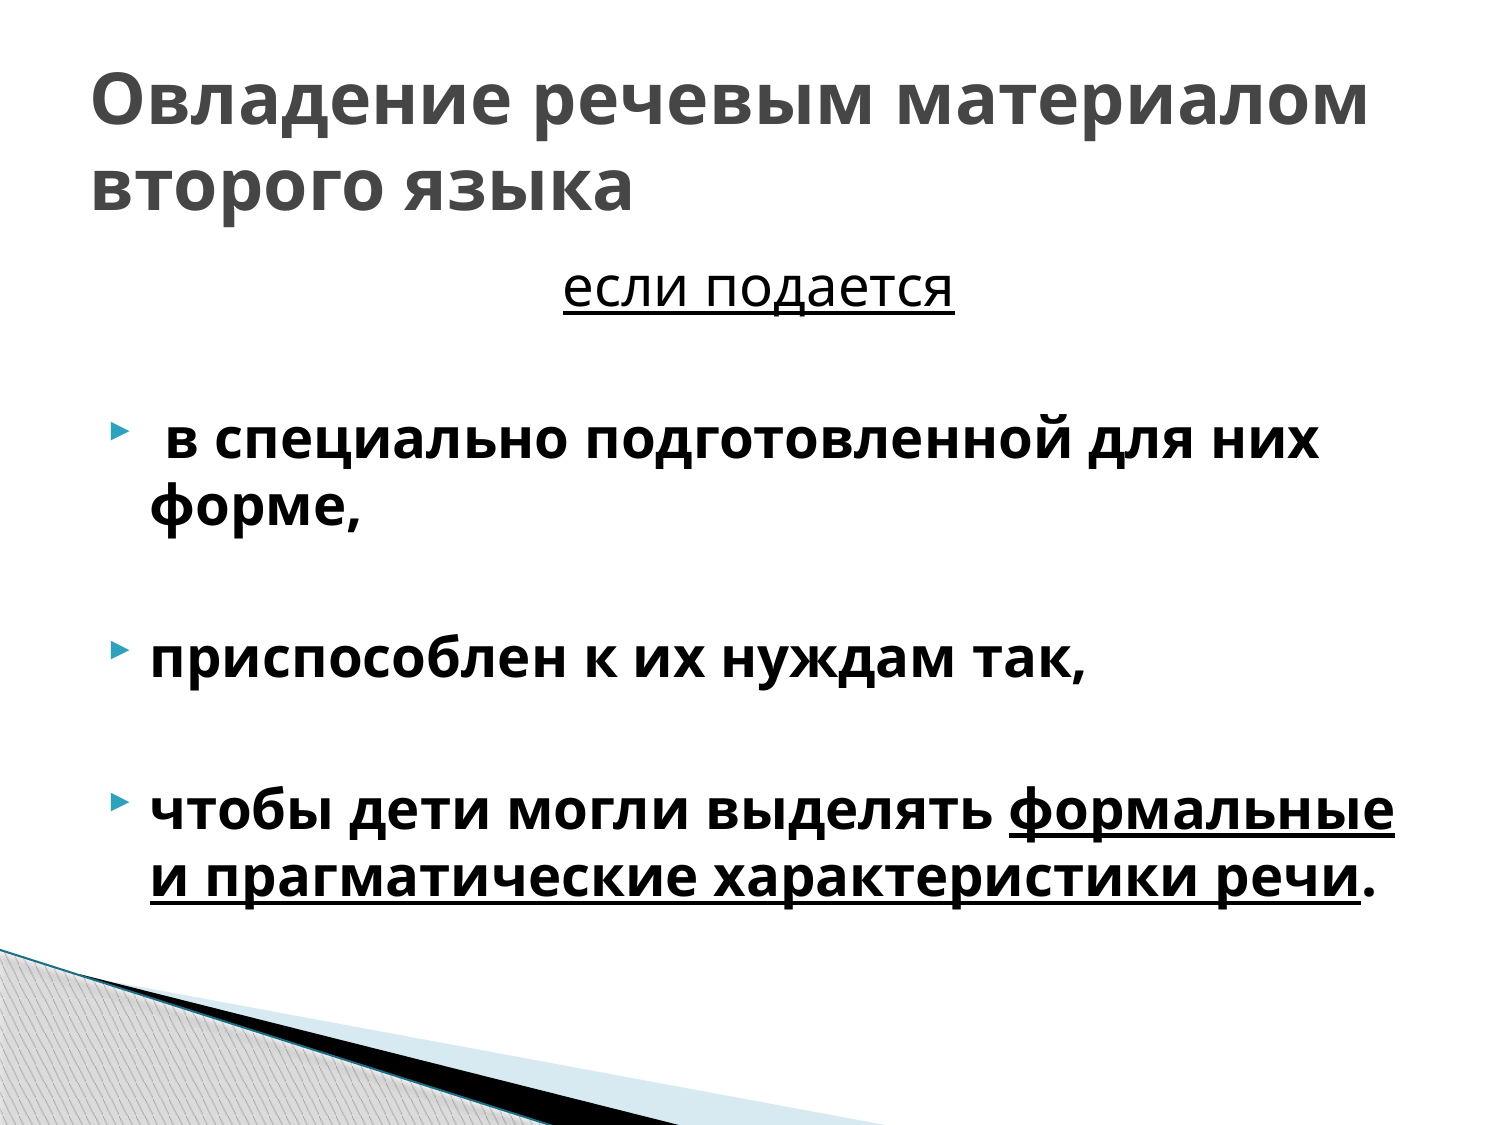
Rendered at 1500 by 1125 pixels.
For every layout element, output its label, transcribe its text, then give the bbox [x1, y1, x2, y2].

list если подается в специально подготовленной для них форме, приспособлен к их нуждам так, чтобы дети могли выделять формальные и прагматические характеристики речи. [75, 243, 1425, 986]
title Овладение речевым материалом второго языка [75, 45, 1425, 233]
